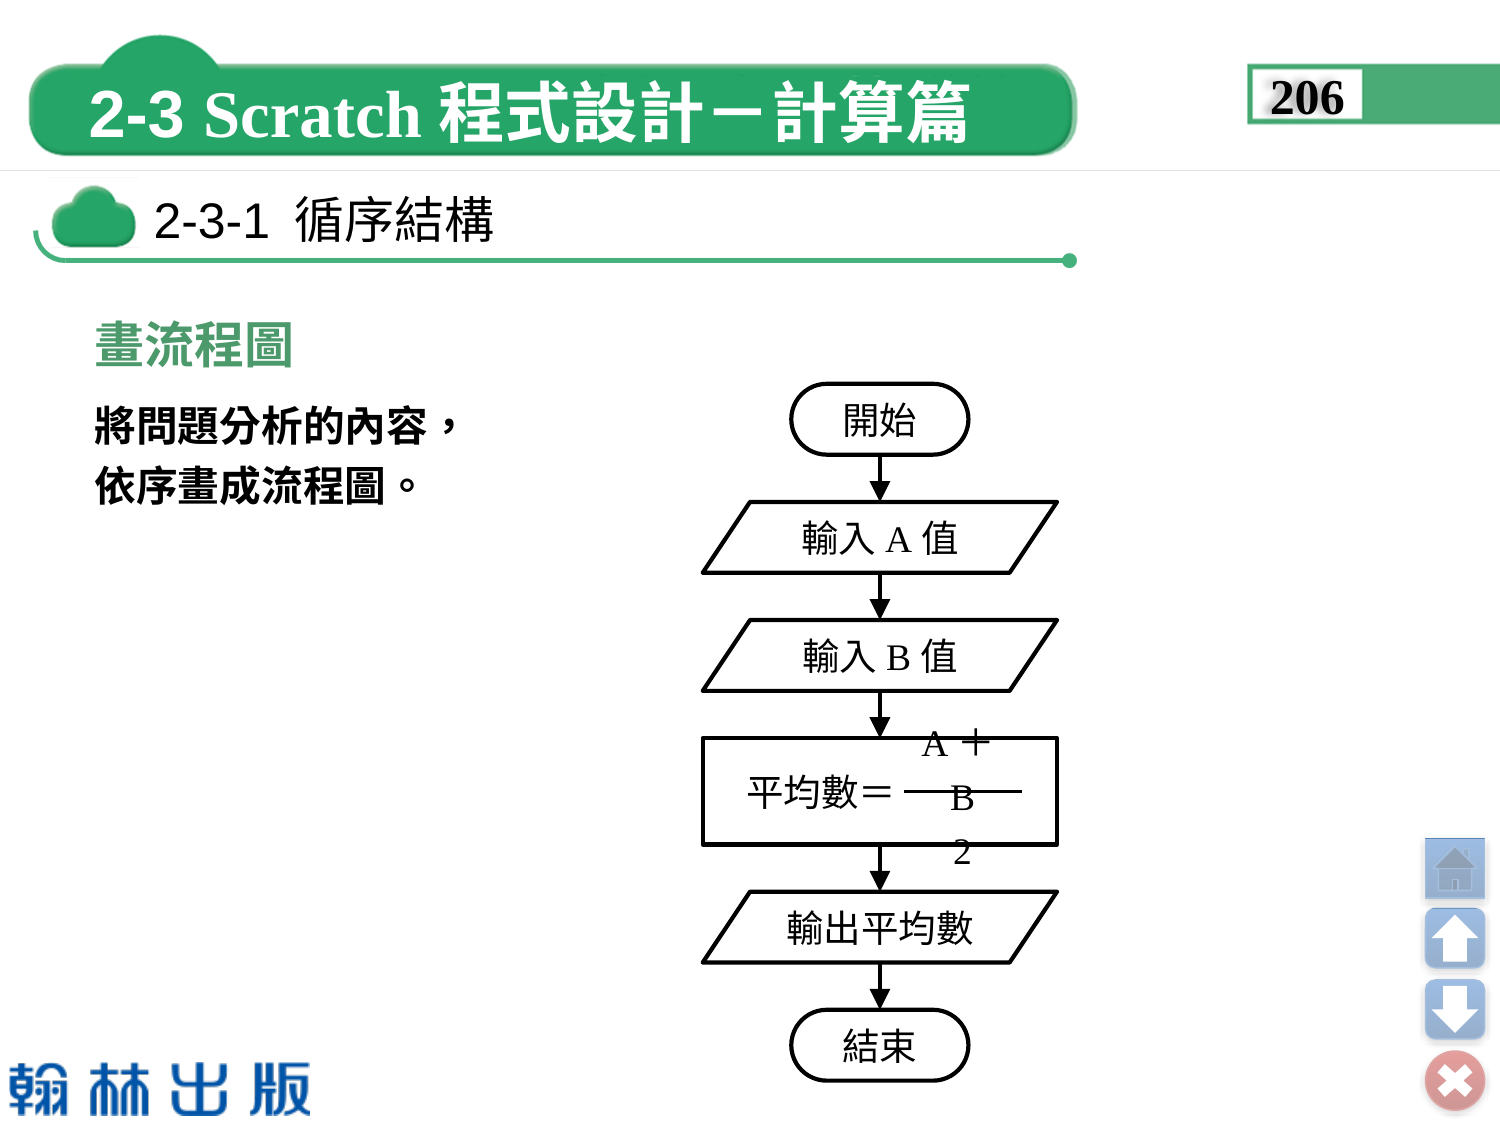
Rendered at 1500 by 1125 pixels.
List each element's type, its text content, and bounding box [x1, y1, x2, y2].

text_box 206 [1246, 64, 1369, 125]
text_box 輸入A值 [702, 501, 1058, 573]
text_box 結束 [791, 1009, 969, 1081]
text_box 開始 [791, 383, 969, 455]
text_box 輸入B值 [702, 620, 1058, 691]
text_box 將問題分析的內容， 依序畫成流程圖。 [88, 383, 561, 502]
picture [0, 0, 1500, 268]
picture [9, 1062, 310, 1116]
text_box 畫流程圖 [88, 295, 325, 383]
text_box 輸出平均數 [702, 891, 1058, 963]
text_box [702, 737, 1058, 845]
